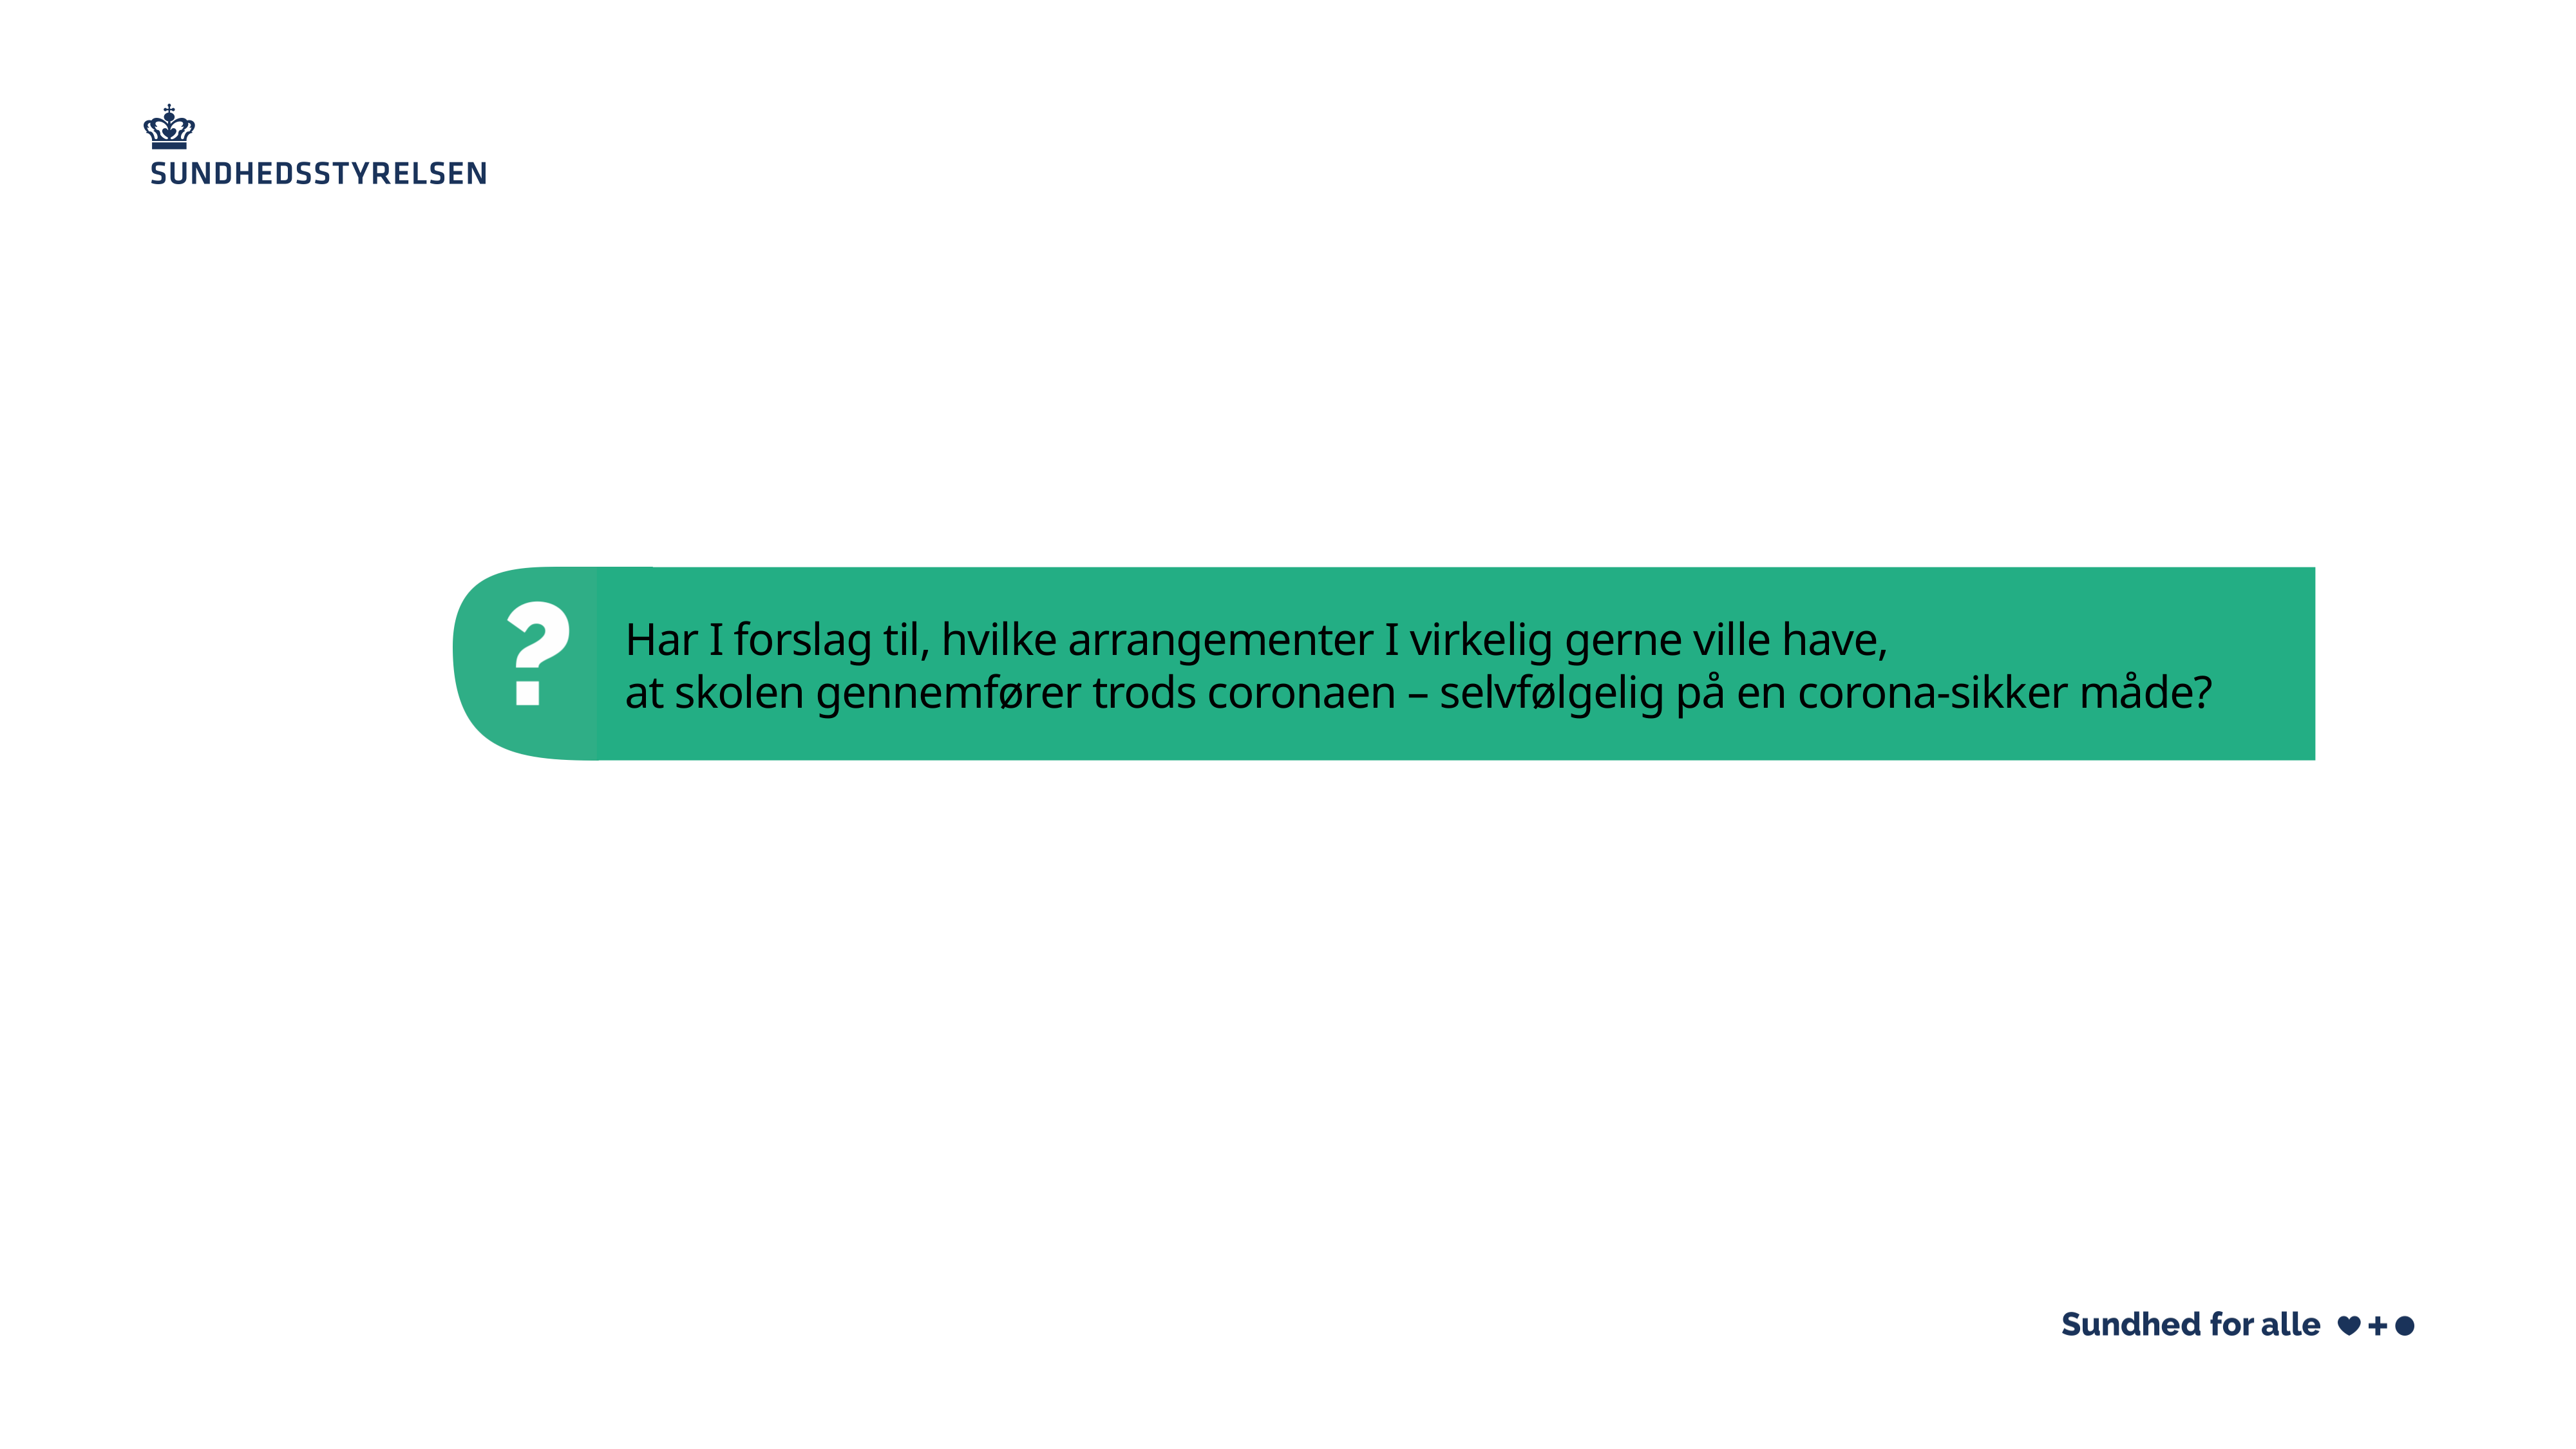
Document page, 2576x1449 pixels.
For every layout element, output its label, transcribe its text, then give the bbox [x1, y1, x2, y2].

picture [453, 567, 653, 761]
picture [143, 104, 486, 185]
picture [2062, 1311, 2415, 1336]
text_box Har I forslag til, hvilke arrangementer I virkelig gerne ville have, at skolen gennemfører trods coronaen – selvfølgelig på en corona-sikker måde? [653, 567, 2316, 761]
